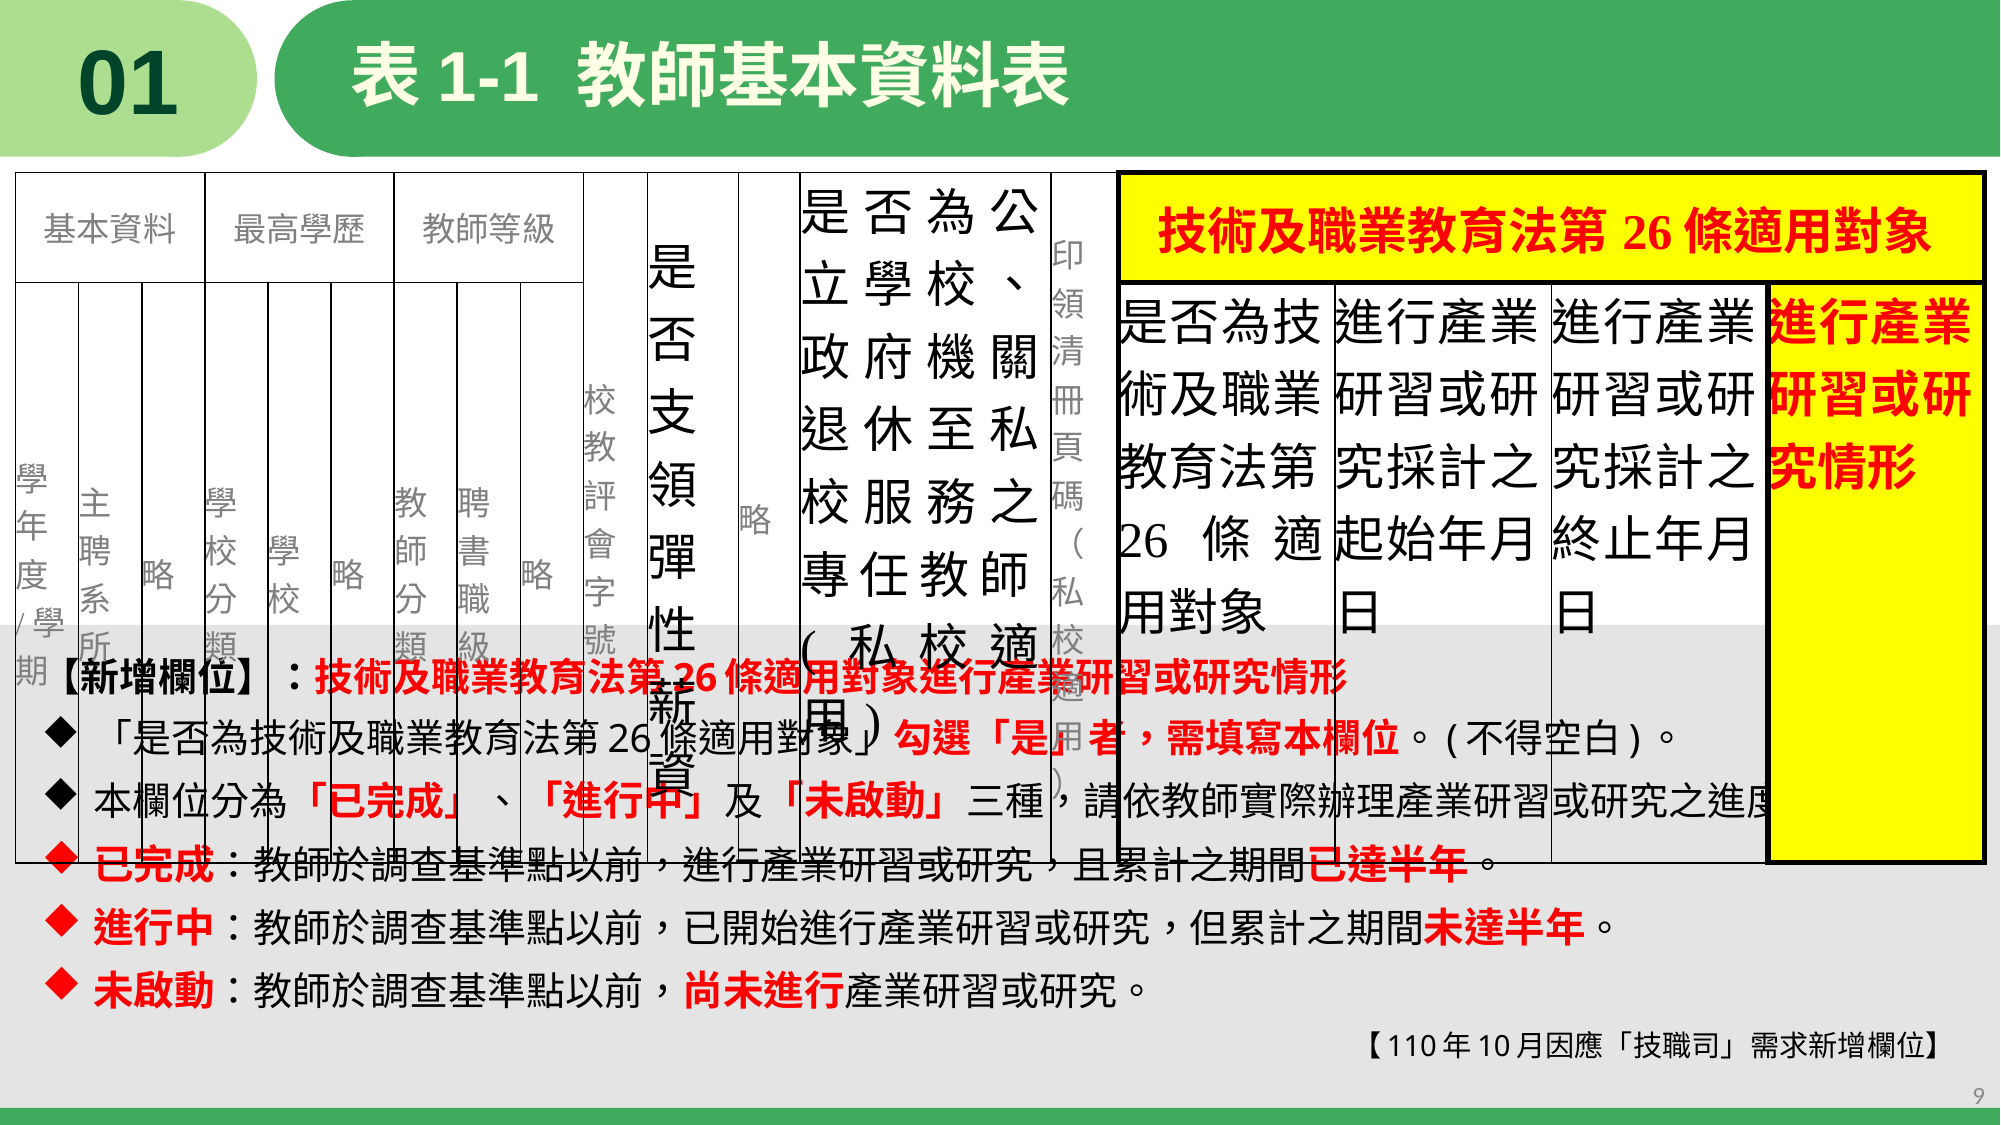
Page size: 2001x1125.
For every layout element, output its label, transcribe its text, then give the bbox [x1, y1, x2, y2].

table_cell 聘書職級 [458, 283, 520, 862]
table_cell 略 [521, 283, 583, 862]
table_cell 進行產業研習或研究採計之終止年月日 [1552, 285, 1765, 862]
table_header 略 [739, 173, 799, 862]
list 01 [0, 0, 257, 157]
table_cell 教師分類 [395, 283, 456, 862]
table_header 教師等級 [395, 173, 583, 282]
table_cell 略 [332, 283, 393, 862]
table_header 技術及職業教育法第26條適用對象 [1121, 175, 1982, 280]
title 表1-1 教師基本資料表 [335, 0, 1970, 157]
table_cell 學年度/學期 [16, 283, 78, 862]
table_header 校教評會字號 [584, 173, 647, 862]
list 【新增欄位】：技術及職業教育法第26條適用對象進行產業研習或研究情形 「是否為技術及職業教育法第26條適用對象」勾選「是」者，需填寫本欄位。(不得空白)。 本欄位分為「已完成」、「進行中」及「未啟動」三種，請依教師實際辦理產業研習或研究之進度予以選填： 已完成：教師於調查基準點以前，進行產業研習或研究，且累計之期間已達半年。 進行中：教師於調查基準點以前，已開始進行產業研習或研究，但累計之期間未達半年。 未啟動：教師於調查基準點以前，尚未進行產業研習或研究。 【110年10月因應「技職司」需求新增欄位】 [26, 864, 1970, 1125]
slide_number 9 [1878, 1065, 2000, 1125]
table_cell 是否為技術及職業教育法第26條適用對象 [1121, 285, 1334, 862]
table_header 基本資料 [16, 173, 204, 282]
table_cell 進行產業研習或研究情形 [1771, 285, 1982, 860]
table_header 印領清冊頁碼（私校適用） [1052, 173, 1116, 862]
table_header 最高學歷 [206, 173, 393, 282]
table_cell 進行產業研習或研究採計之起始年月日 [1336, 285, 1551, 862]
table_cell 學校分類 [206, 283, 267, 862]
table_cell 略 [143, 283, 204, 862]
table_header 是否支領彈性薪資 [648, 173, 738, 862]
table_cell 主聘系所 [79, 283, 141, 862]
table_header 是否為公立學校、政府機關退休至私校服務之專任教師 (私校適用) [801, 173, 1050, 862]
table_cell 學校 [269, 283, 330, 862]
